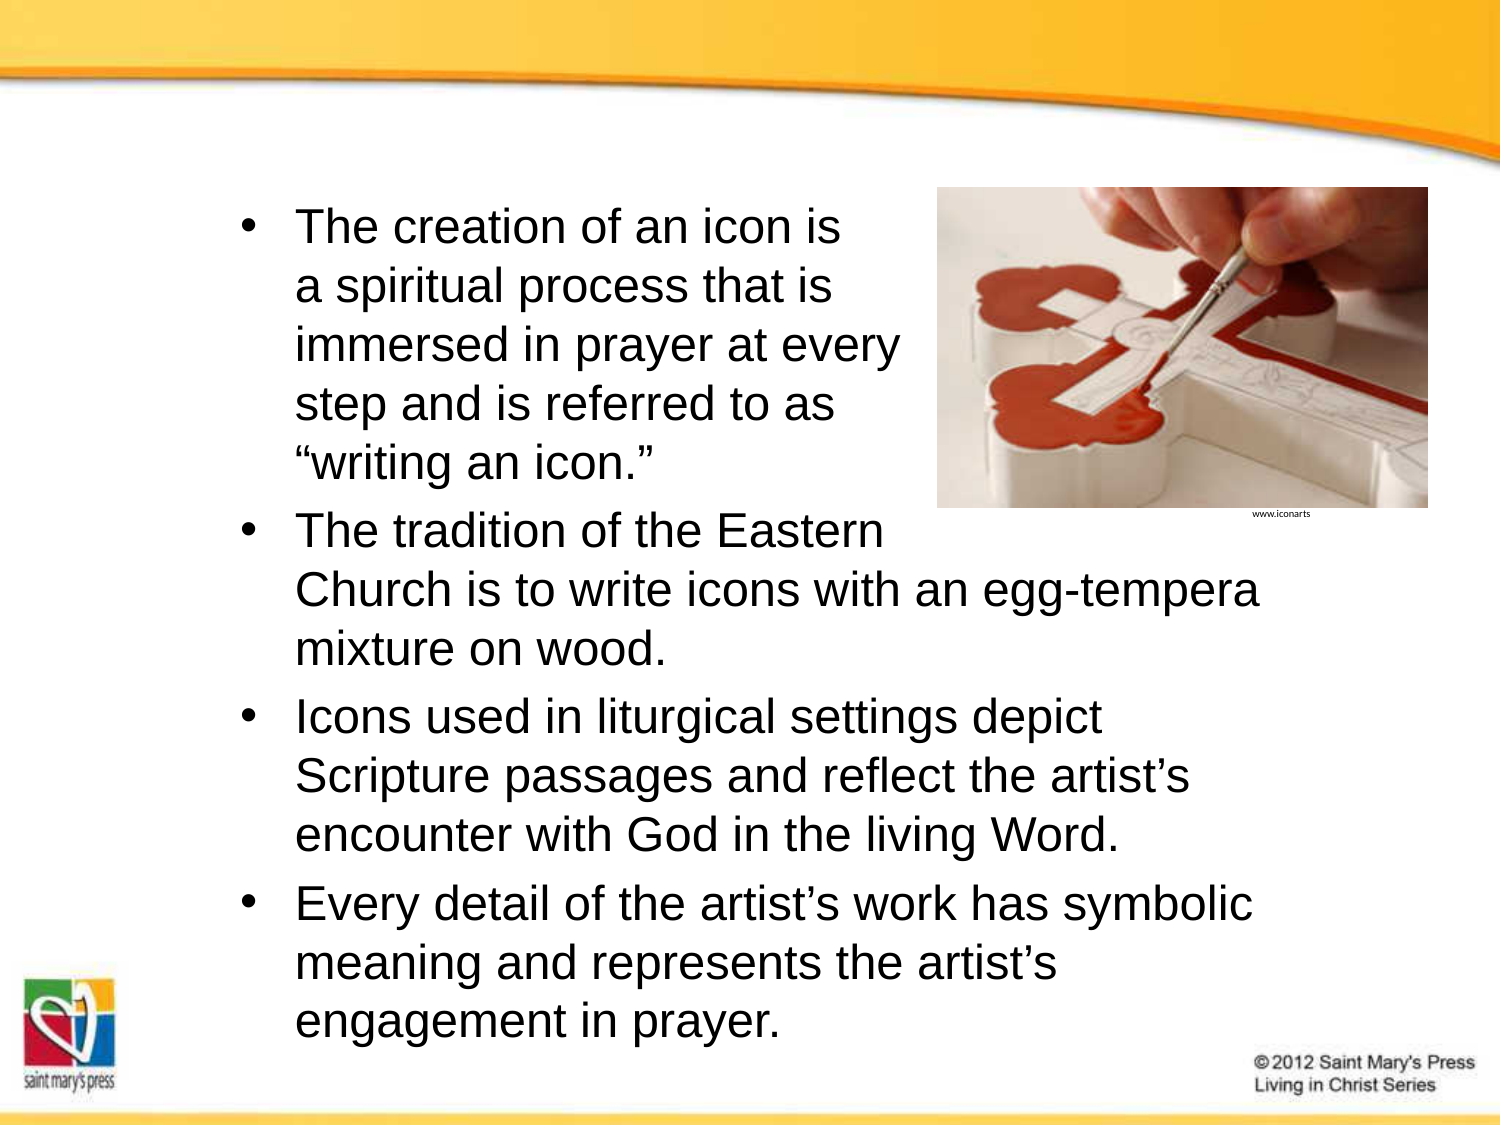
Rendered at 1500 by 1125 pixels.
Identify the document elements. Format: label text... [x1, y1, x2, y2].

text_box www.iconarts [1237, 500, 1500, 528]
list The creation of an icon is a spiritual process that is immersed in prayer at every step and is referred to as “writing an icon.” The tradition of the Eastern Church is to write icons with an egg-tempera mixture on wood. Icons used in liturgical settings depict Scripture passages and reflect the artist’s encounter with God in the living Word. Every detail of the artist’s work has symbolic meaning and represents the artist’s engagement in prayer. [225, 187, 1288, 1063]
picture [0, 0, 1500, 1125]
